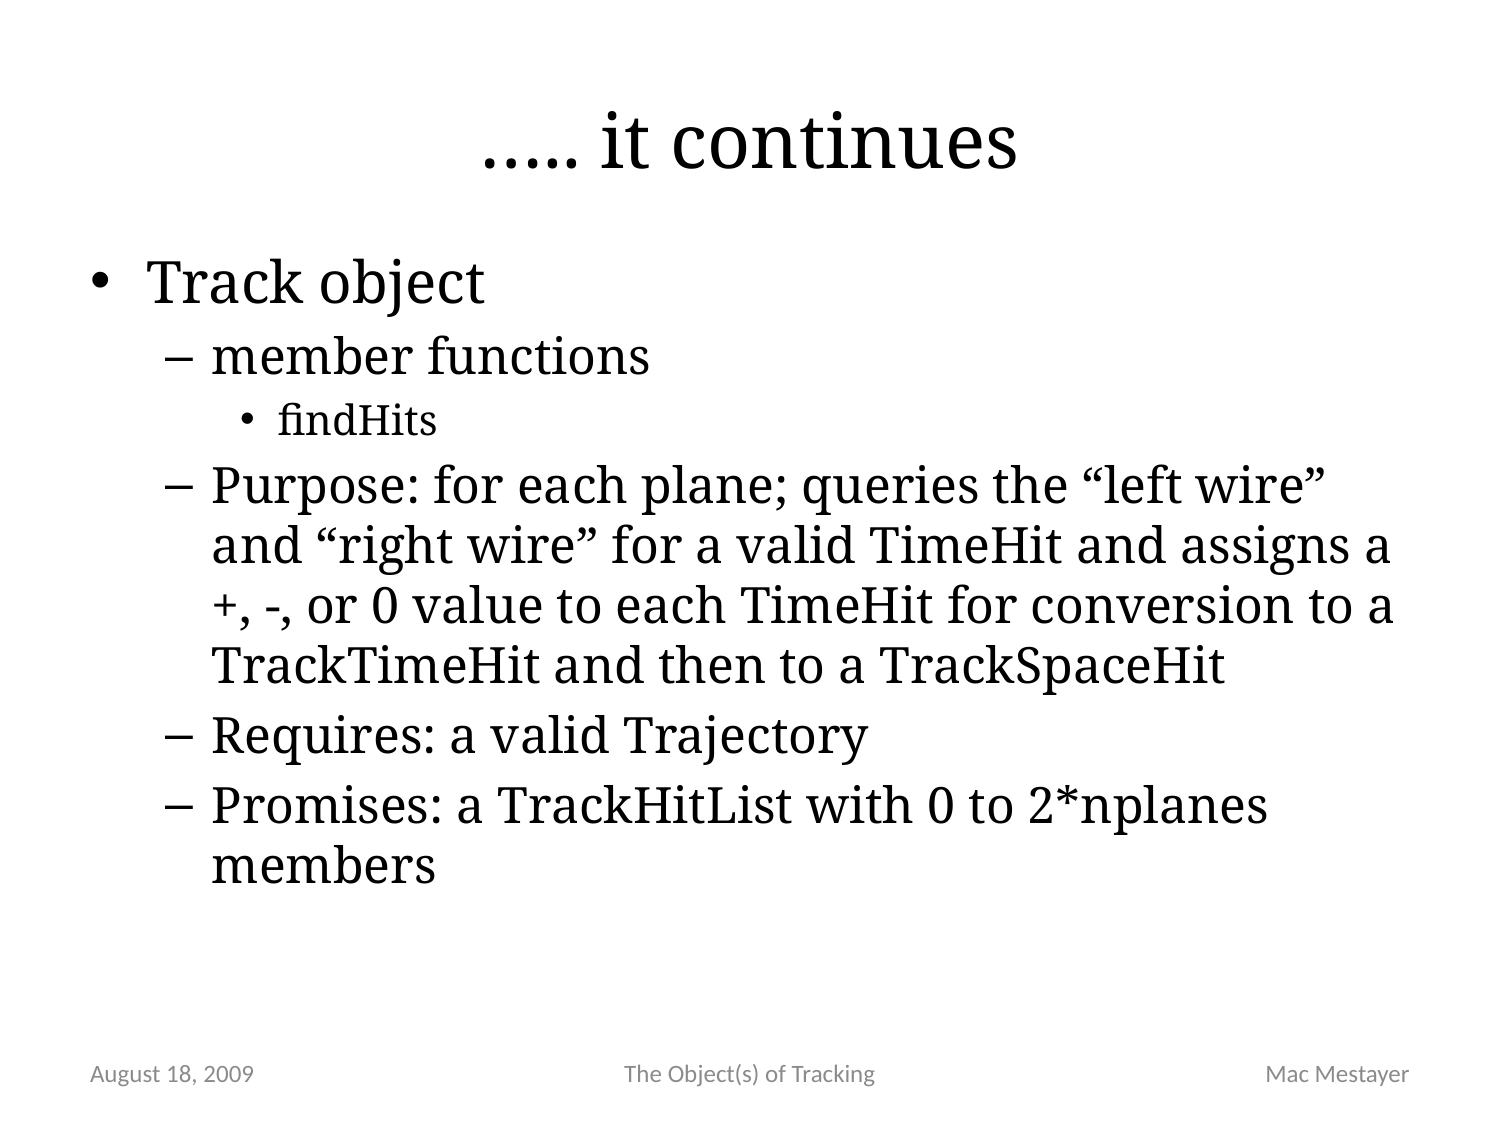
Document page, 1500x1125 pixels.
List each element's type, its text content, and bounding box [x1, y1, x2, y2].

footer The Object(s) of Tracking [512, 1042, 988, 1103]
title ….. it continues [75, 45, 1425, 233]
list Track object member functions findHits Purpose: for each plane; queries the “left wire” and “right wire” for a valid TimeHit and assigns a +, -, or 0 value to each TimeHit for conversion to a TrackTimeHit and then to a TrackSpaceHit Requires: a valid Trajectory Promises: a TrackHitList with 0 to 2*nplanes members [75, 237, 1425, 1005]
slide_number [75, 1042, 425, 1103]
slide_number Mac Mestayer [1074, 1042, 1425, 1103]
